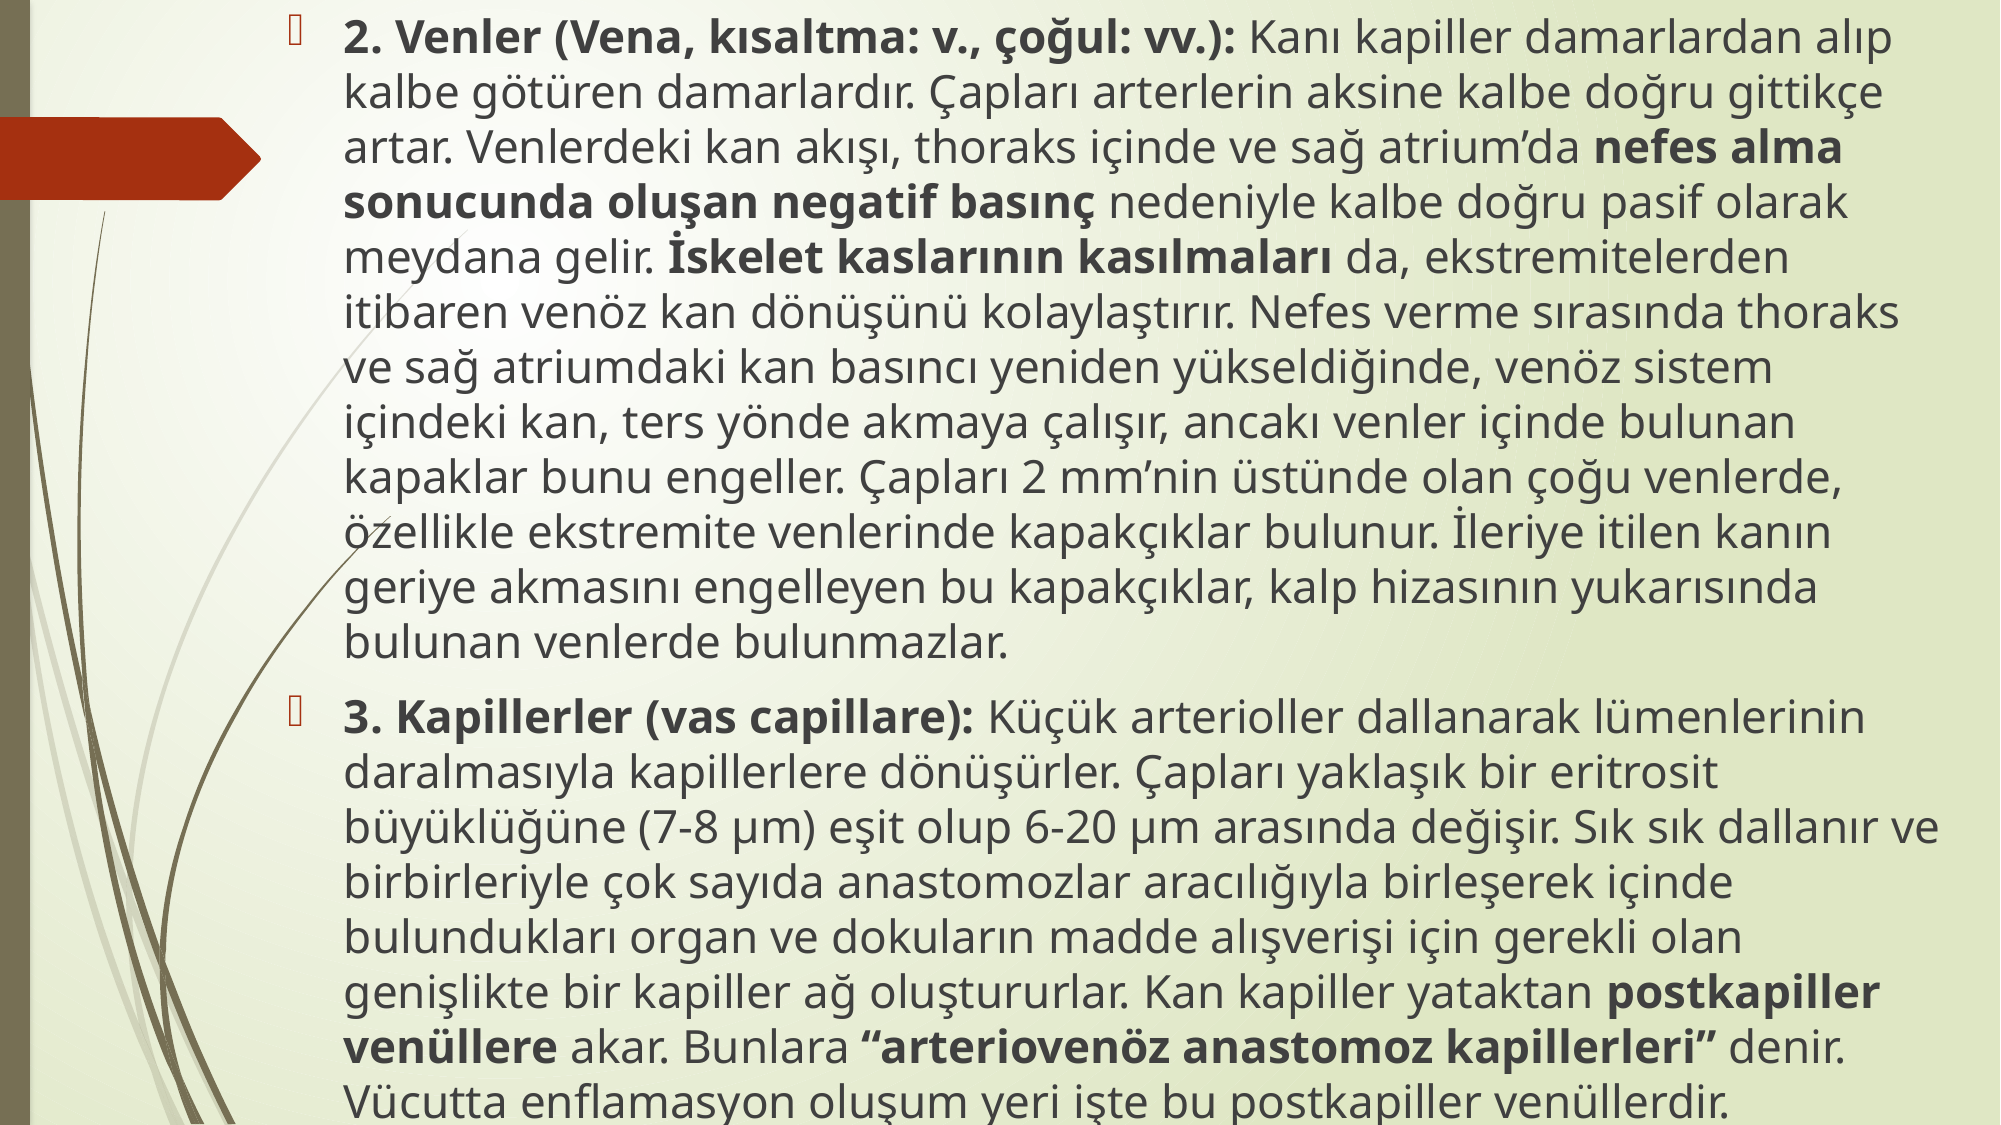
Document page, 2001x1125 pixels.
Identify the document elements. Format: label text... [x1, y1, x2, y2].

list 2. Venler (Vena, kısaltma: v., çoğul: vv.): Kanı kapiller damarlardan alıp kalbe götüren damarlardır. Çapları arterlerin aksine kalbe doğru gittikçe artar. Venlerdeki kan akışı, thoraks içinde ve sağ atrium’da nefes alma sonucunda oluşan negatif basınç nedeniyle kalbe doğru pasif olarak meydana gelir. İskelet kaslarının kasılmaları da, ekstremitelerden itibaren venöz kan dönüşünü kolaylaştırır. Nefes verme sırasında thoraks ve sağ atriumdaki kan basıncı yeniden yükseldiğinde, venöz sistem içindeki kan, ters yönde akmaya çalışır, ancakı venler içinde bulunan kapaklar bunu engeller. Çapları 2 mm’nin üstünde olan çoğu venlerde, özellikle ekstremite venlerinde kapakçıklar bulunur. İleriye itilen kanın geriye akmasını engelleyen bu kapakçıklar, kalp hizasının yukarısında bulunan venlerde bulunmazlar. 3. Kapillerler (vas capillare): Küçük arterioller dallanarak lümenlerinin daralmasıyla kapillerlere dönüşürler. Çapları yaklaşık bir eritrosit büyüklüğüne (7-8 µm) eşit olup 6-20 µm arasında değişir. Sık sık dallanır ve birbirleriyle çok sayıda anastomozlar aracılığıyla birleşerek içinde bulundukları organ ve dokuların madde alışverişi için gerekli olan genişlikte bir kapiller ağ oluştururlar. Kan kapiller yataktan postkapiller venüllere akar. Bunlara “arteriovenöz anastomoz kapillerleri” denir. Vücutta enflamasyon oluşum yeri işte bu postkapiller venüllerdir. [272, 0, 1957, 1044]
